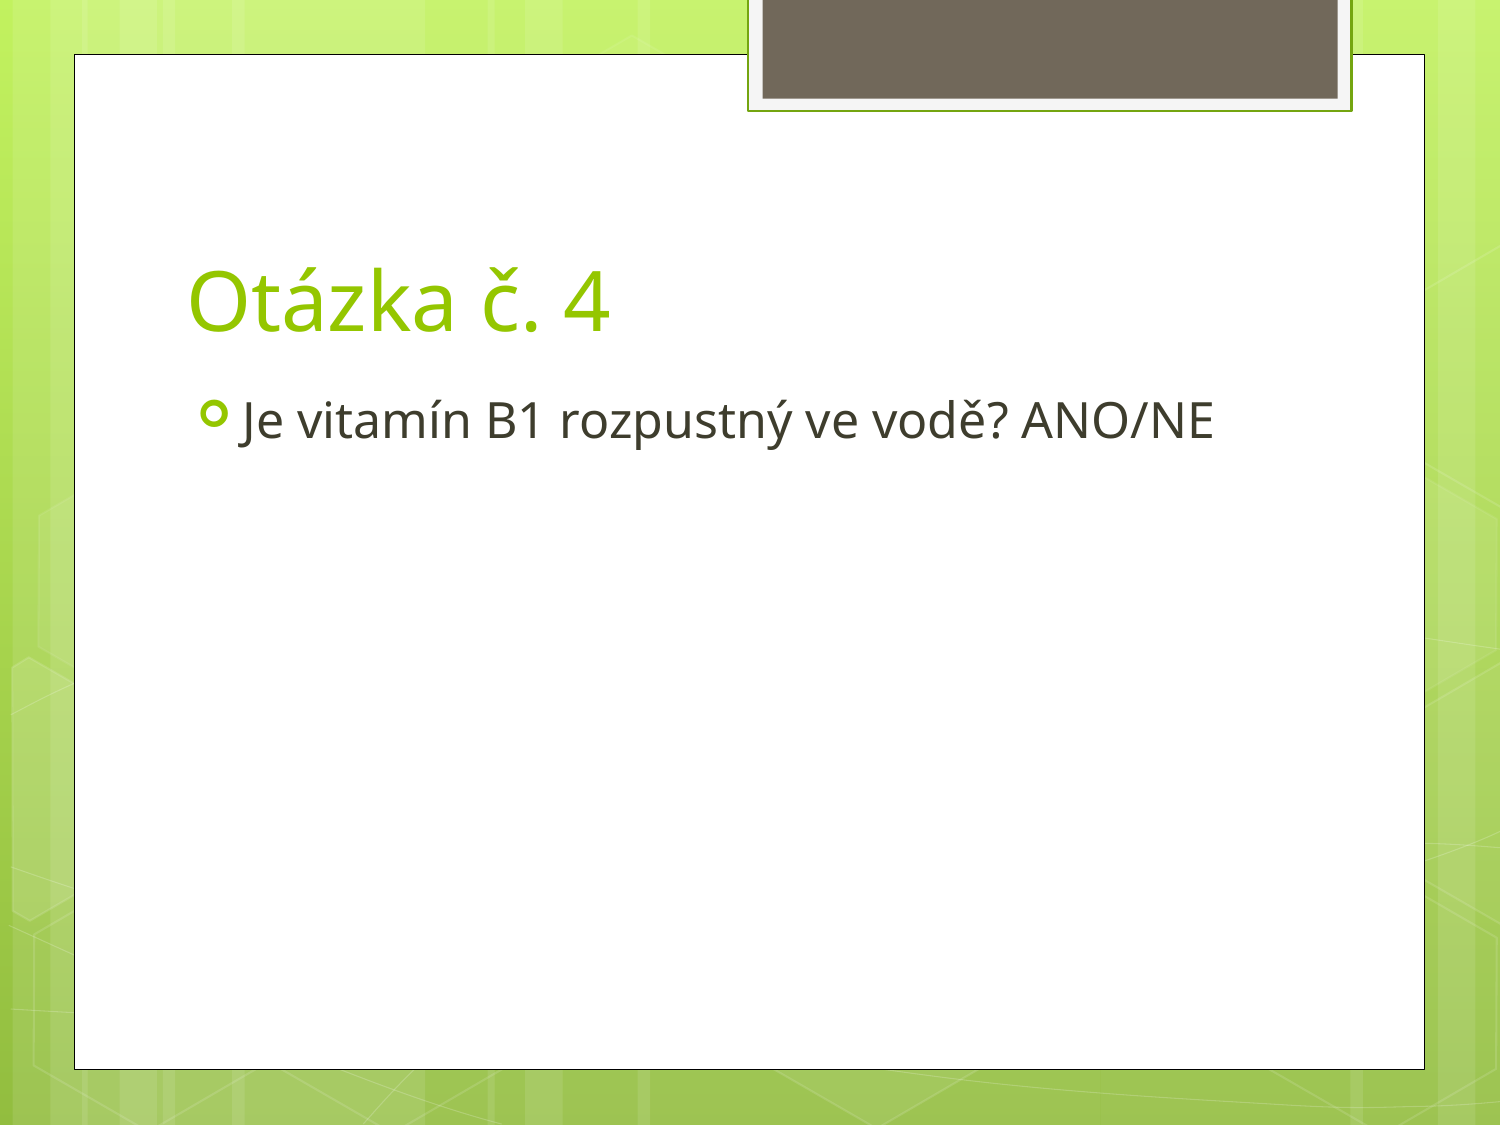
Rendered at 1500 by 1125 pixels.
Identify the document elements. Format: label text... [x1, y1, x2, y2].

title Otázka č. 4 [171, 168, 1324, 357]
list Je vitamín B1 rozpustný ve vodě? ANO/NE [171, 381, 1283, 957]
